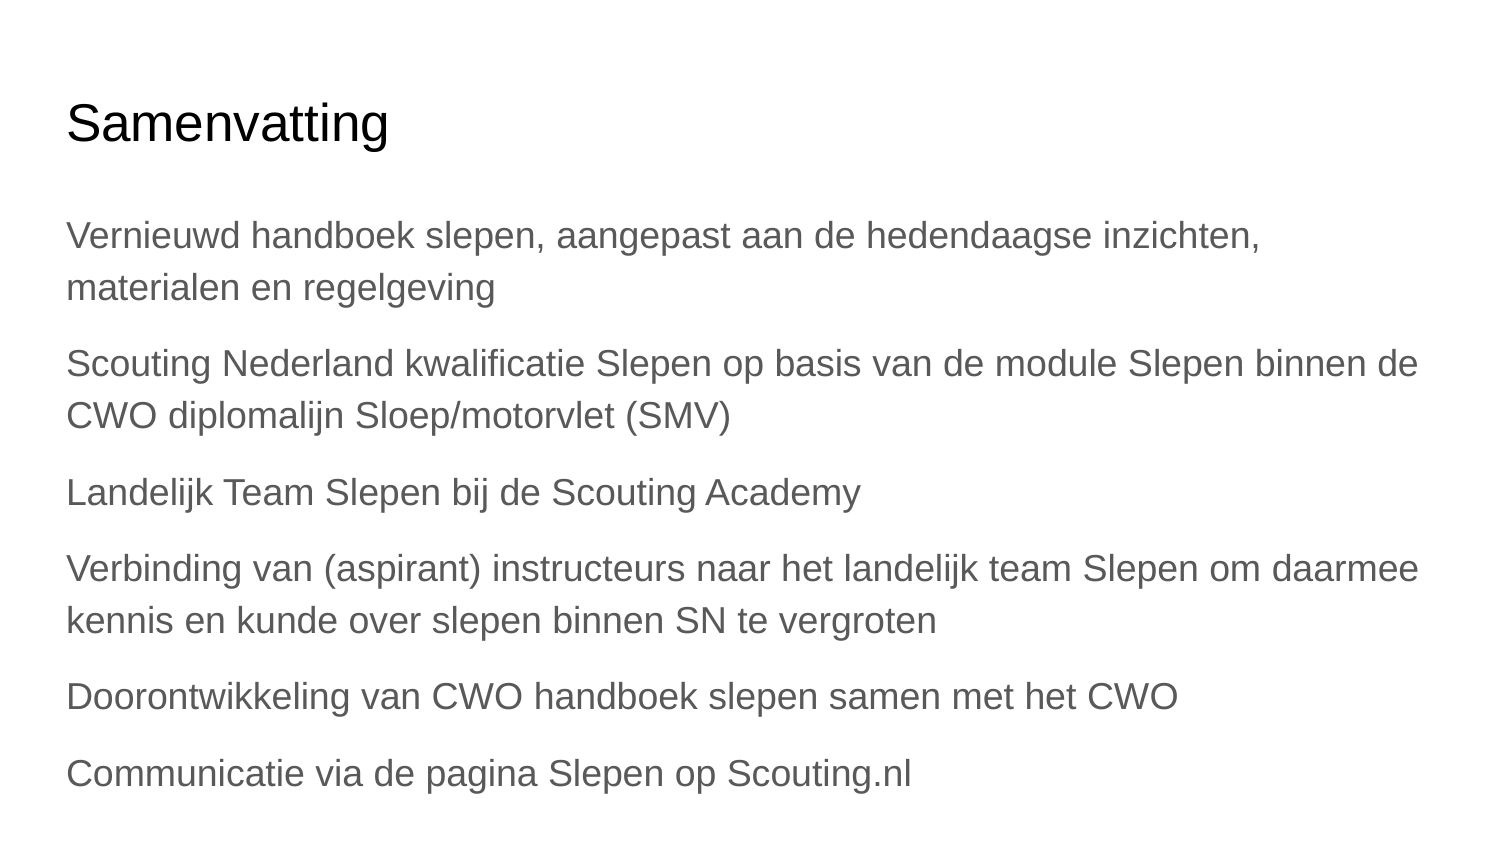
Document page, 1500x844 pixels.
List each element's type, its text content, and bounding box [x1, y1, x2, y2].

title Samenvatting [51, 72, 1449, 167]
list Vernieuwd handboek slepen, aangepast aan de hedendaagse inzichten, materialen en regelgeving Scouting Nederland kwalificatie Slepen op basis van de module Slepen binnen de CWO diplomalijn Sloep/motorvlet (SMV) Landelijk Team Slepen bij de Scouting Academy Verbinding van (aspirant) instructeurs naar het landelijk team Slepen om daarmee kennis en kunde over slepen binnen SN te vergroten Doorontwikkeling van CWO handboek slepen samen met het CWO Communicatie via de pagina Slepen op Scouting.nl [51, 189, 1449, 844]
